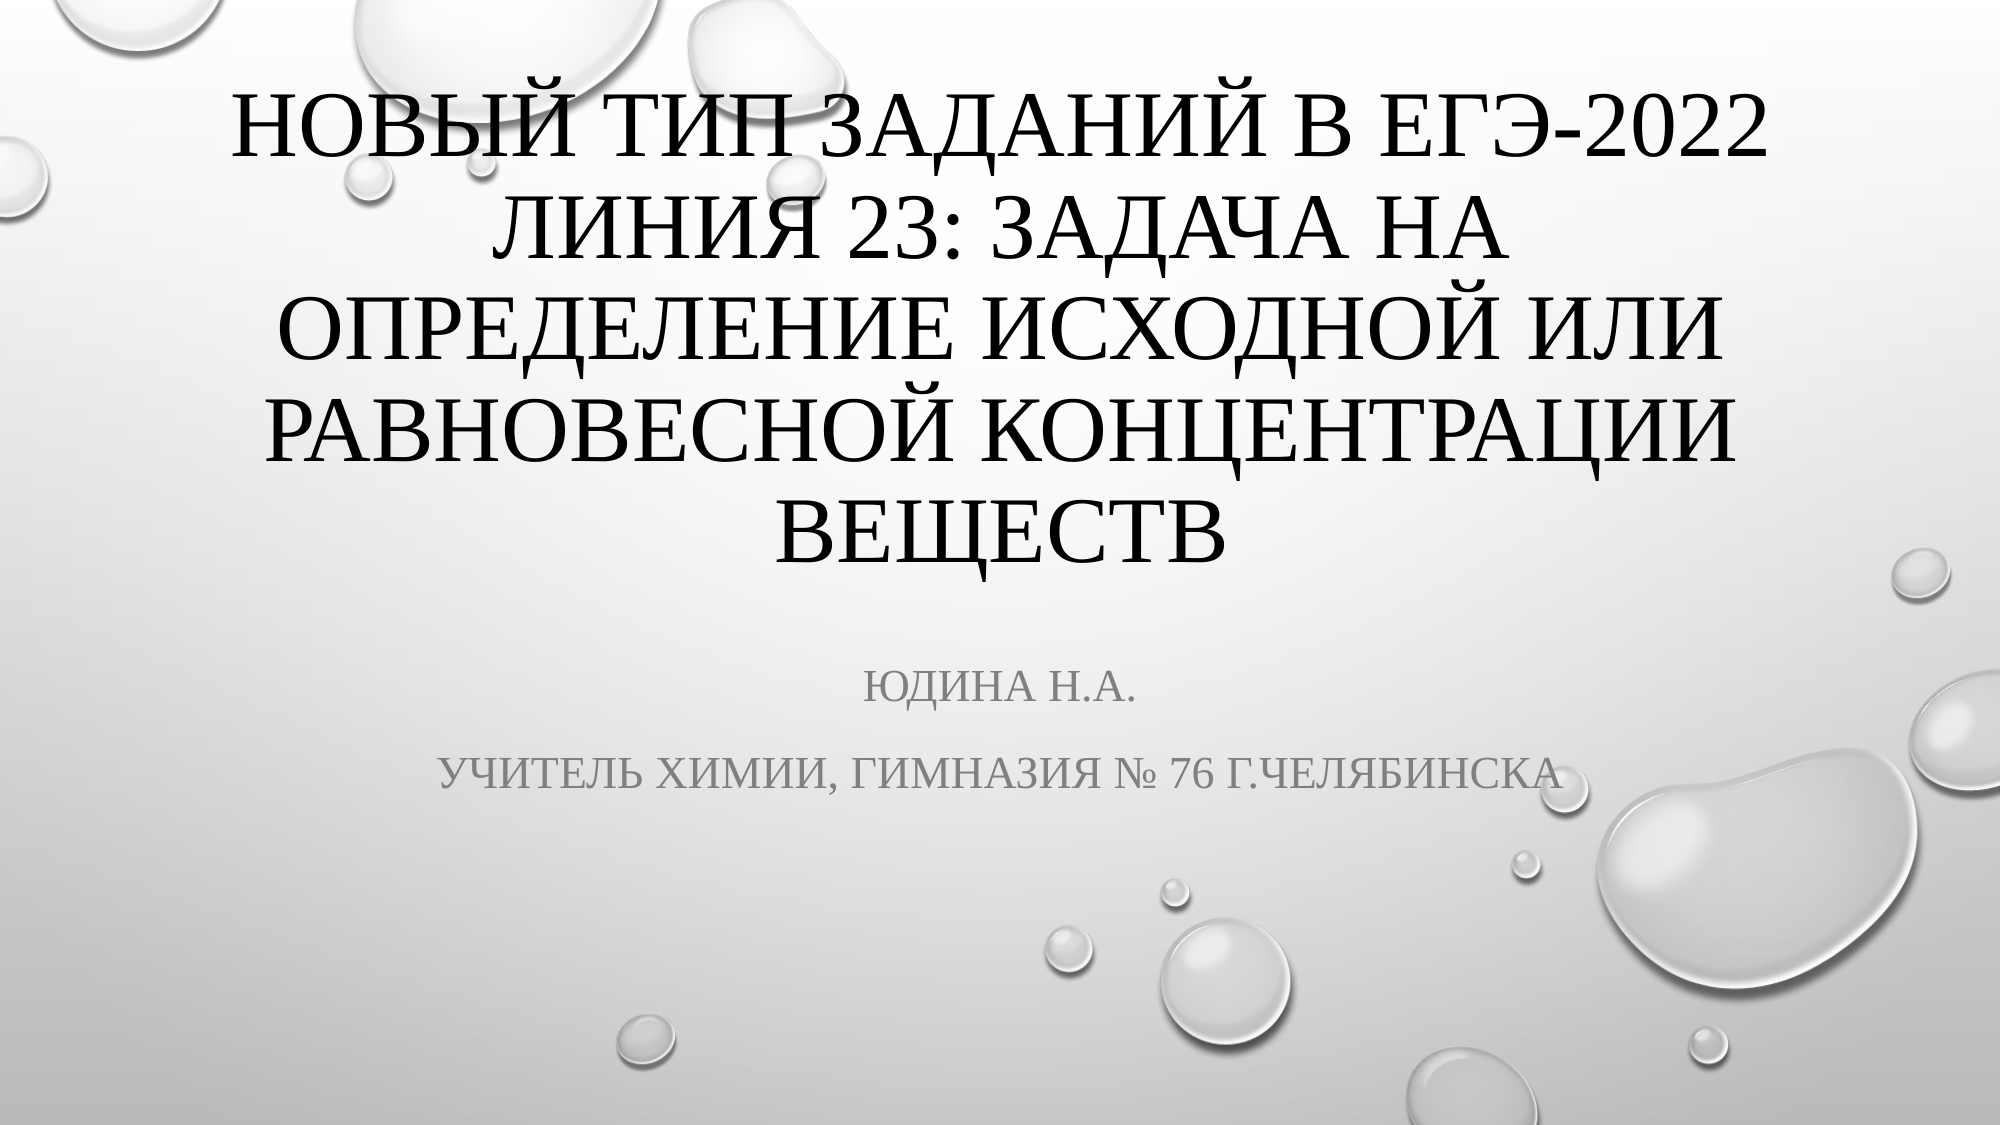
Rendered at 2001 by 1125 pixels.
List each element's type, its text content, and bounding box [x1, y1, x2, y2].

subtitle Юдина Н.А. Учитель химии, гимназия № 76 г.Челябинска [287, 637, 1713, 863]
picture [0, 0, 2000, 1125]
title Новый тип заданий в ЕГЭ-2022 Линия 23: задача на определение исходной или равновесной концентрации веществ [208, 60, 1796, 591]
